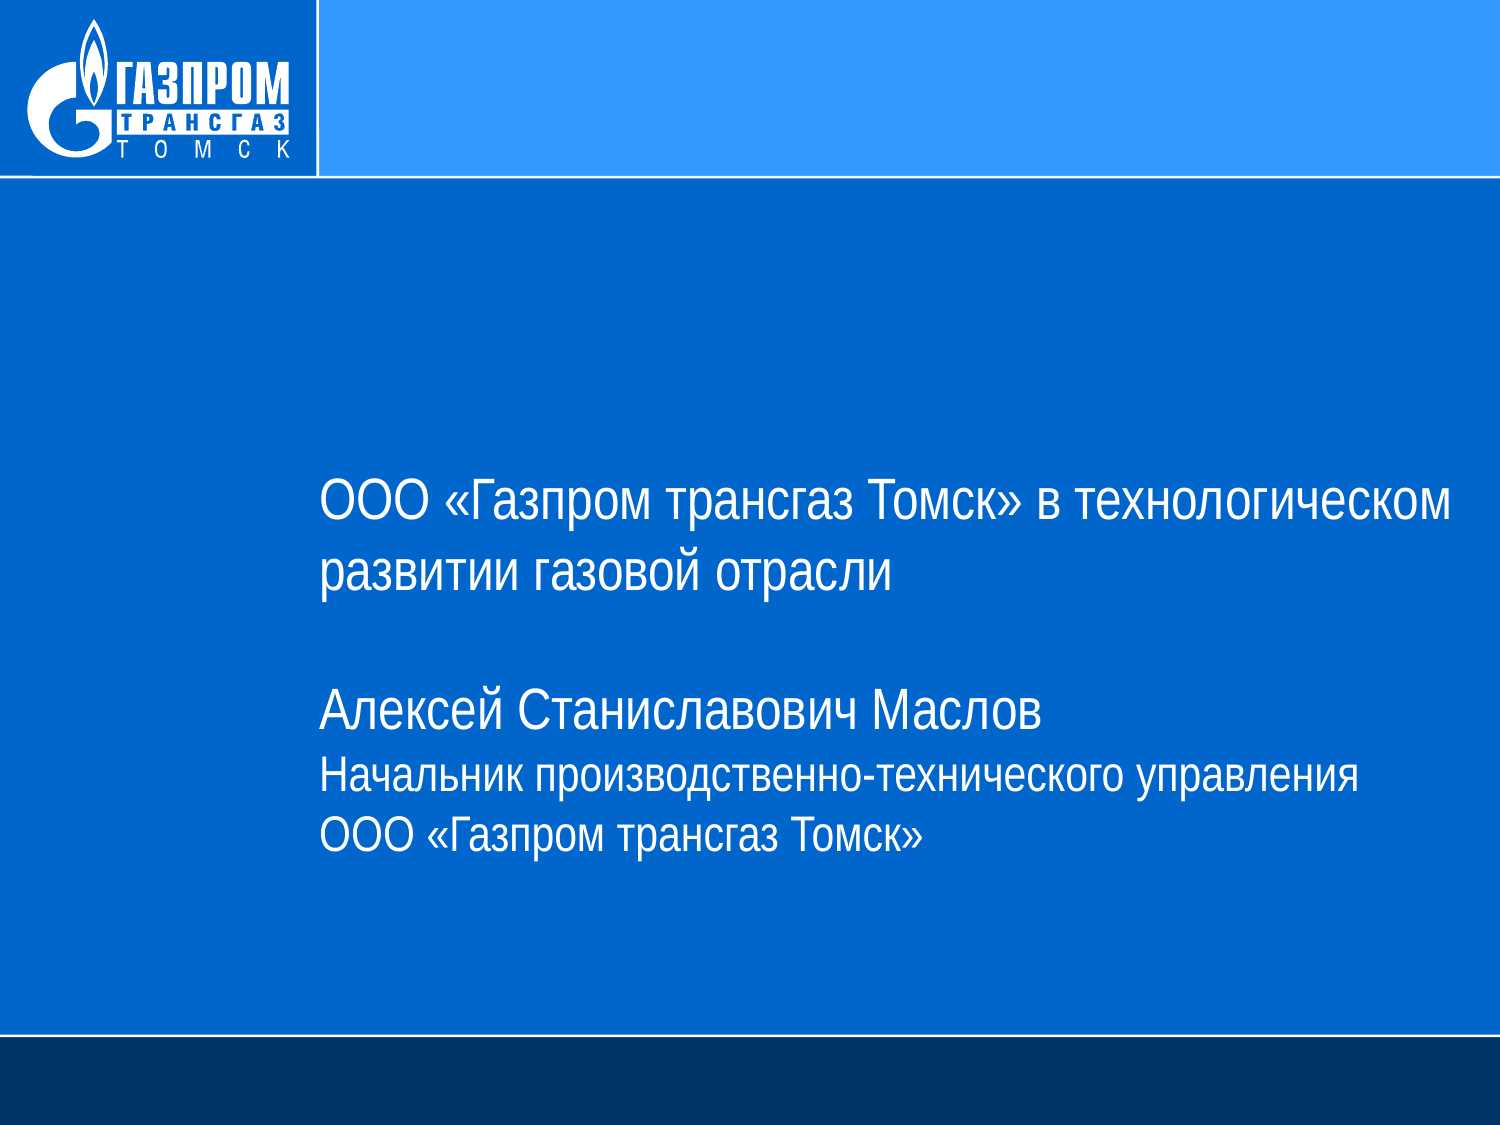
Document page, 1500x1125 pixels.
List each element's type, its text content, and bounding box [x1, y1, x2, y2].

title ООО «Газпром трансгаз Томск» в технологическом развитии газовой отрасли Алексей Станиславович Маслов Начальник производственно-технического управления ООО «Газпром трансгаз Томск» [319, 461, 1500, 862]
